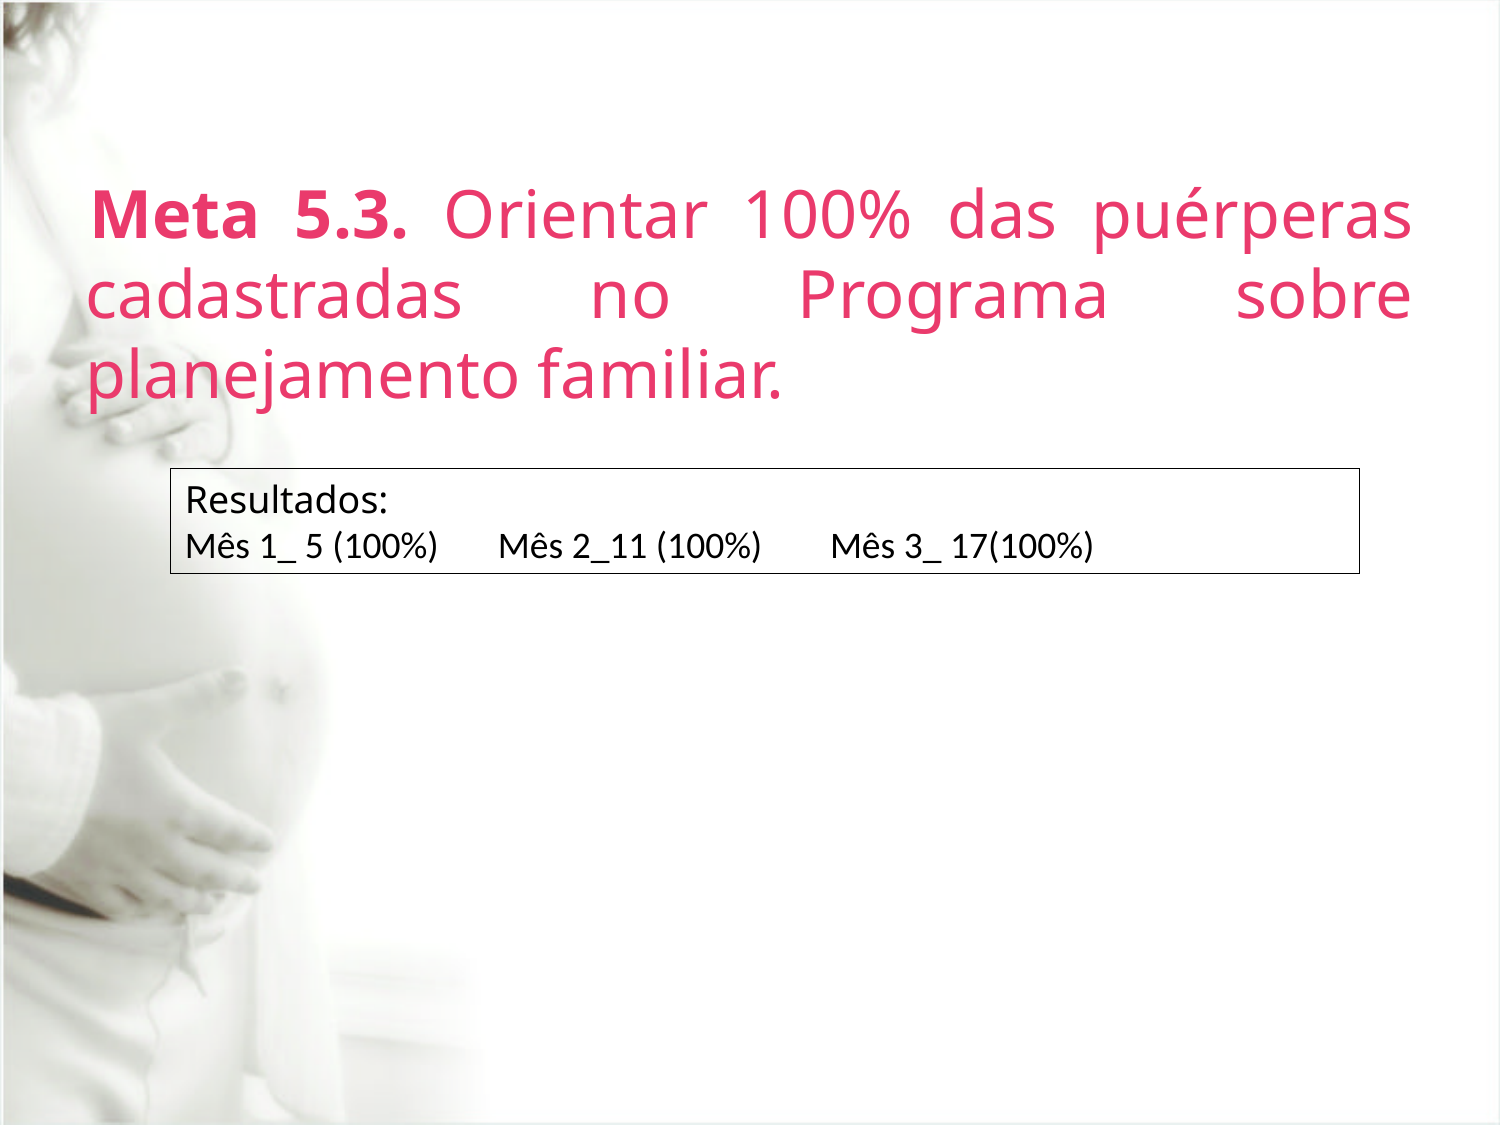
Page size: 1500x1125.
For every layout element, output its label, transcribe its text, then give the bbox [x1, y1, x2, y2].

text_box Resultados: Mês 1_ 5 (100%) Mês 2_11 (100%) Mês 3_ 17(100%) [170, 468, 1360, 574]
picture [0, 0, 1500, 1125]
text_box Meta 5.3. Orientar 100% das puérperas cadastradas no Programa sobre planejamento familiar. [70, 124, 1430, 420]
